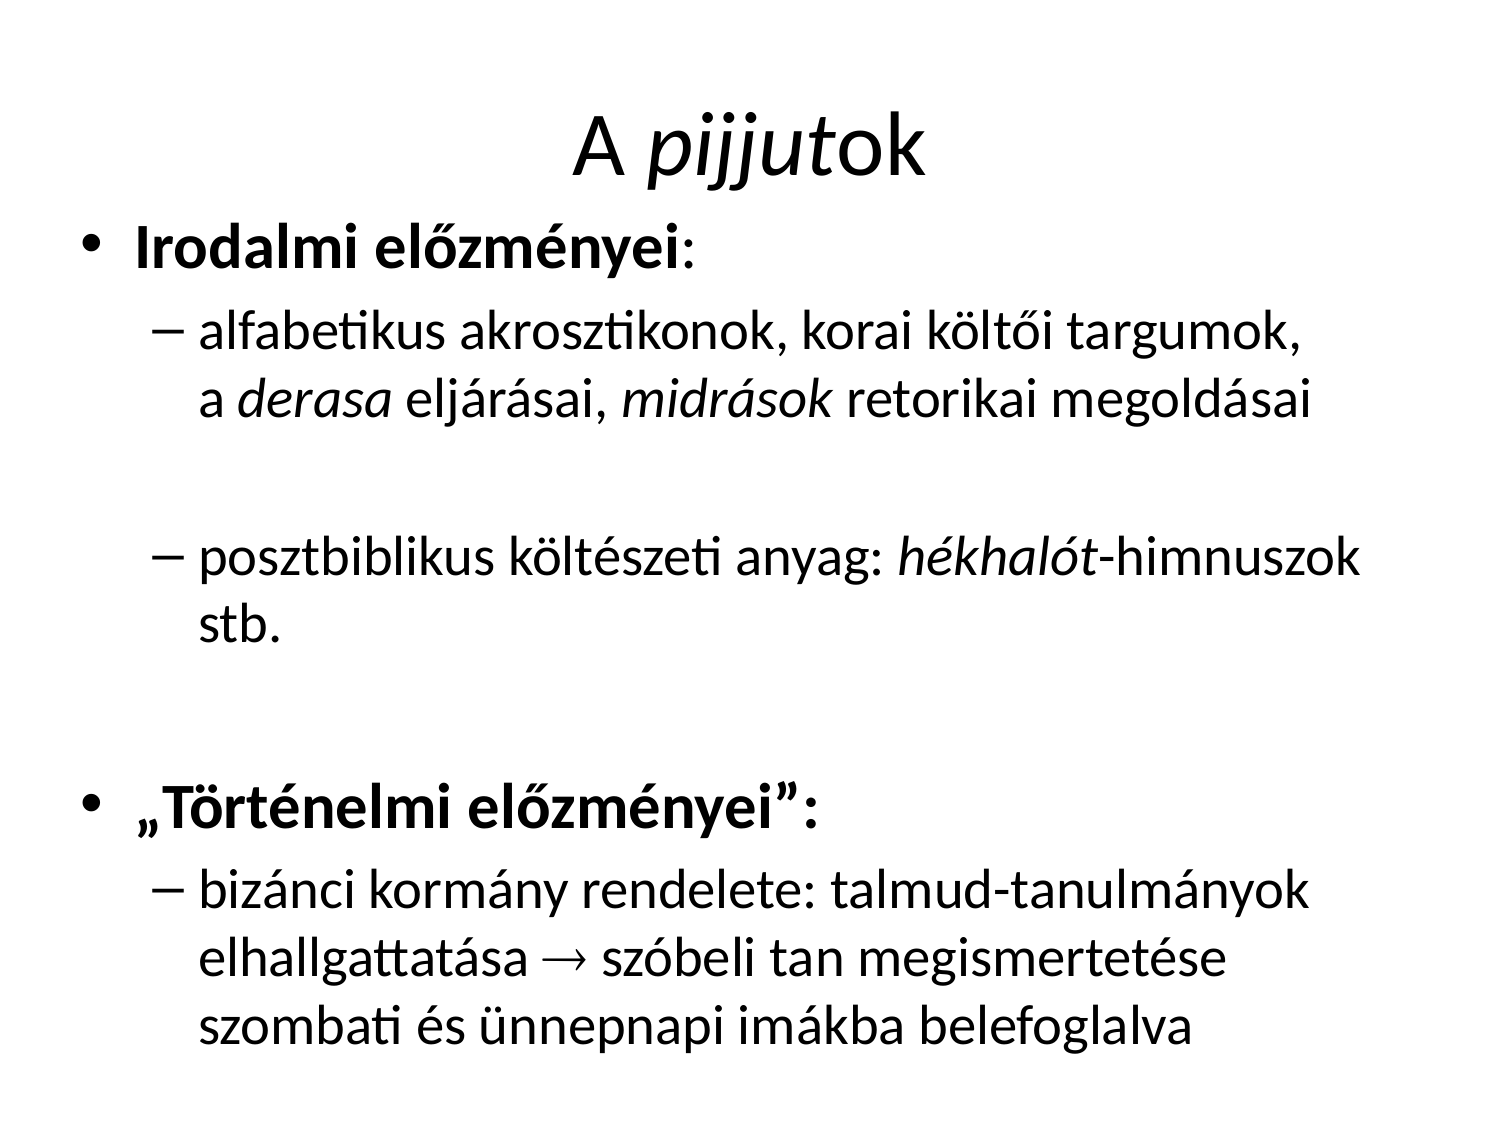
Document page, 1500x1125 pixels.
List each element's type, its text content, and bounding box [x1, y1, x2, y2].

title A pijjutok [75, 45, 1425, 233]
list Irodalmi előzményei: alfabetikus akrosztikonok, korai költői targumok, a derasa eljárásai, midrások retorikai megoldásai posztbiblikus költészeti anyag: hékhalót-himnuszok stb. „Történelmi előzményei”: bizánci kormány rendelete: talmud-tanulmányok elhallgattatása  szóbeli tan megismertetése szombati és ünnepnapi imákba belefoglalva [64, 196, 1415, 1071]
